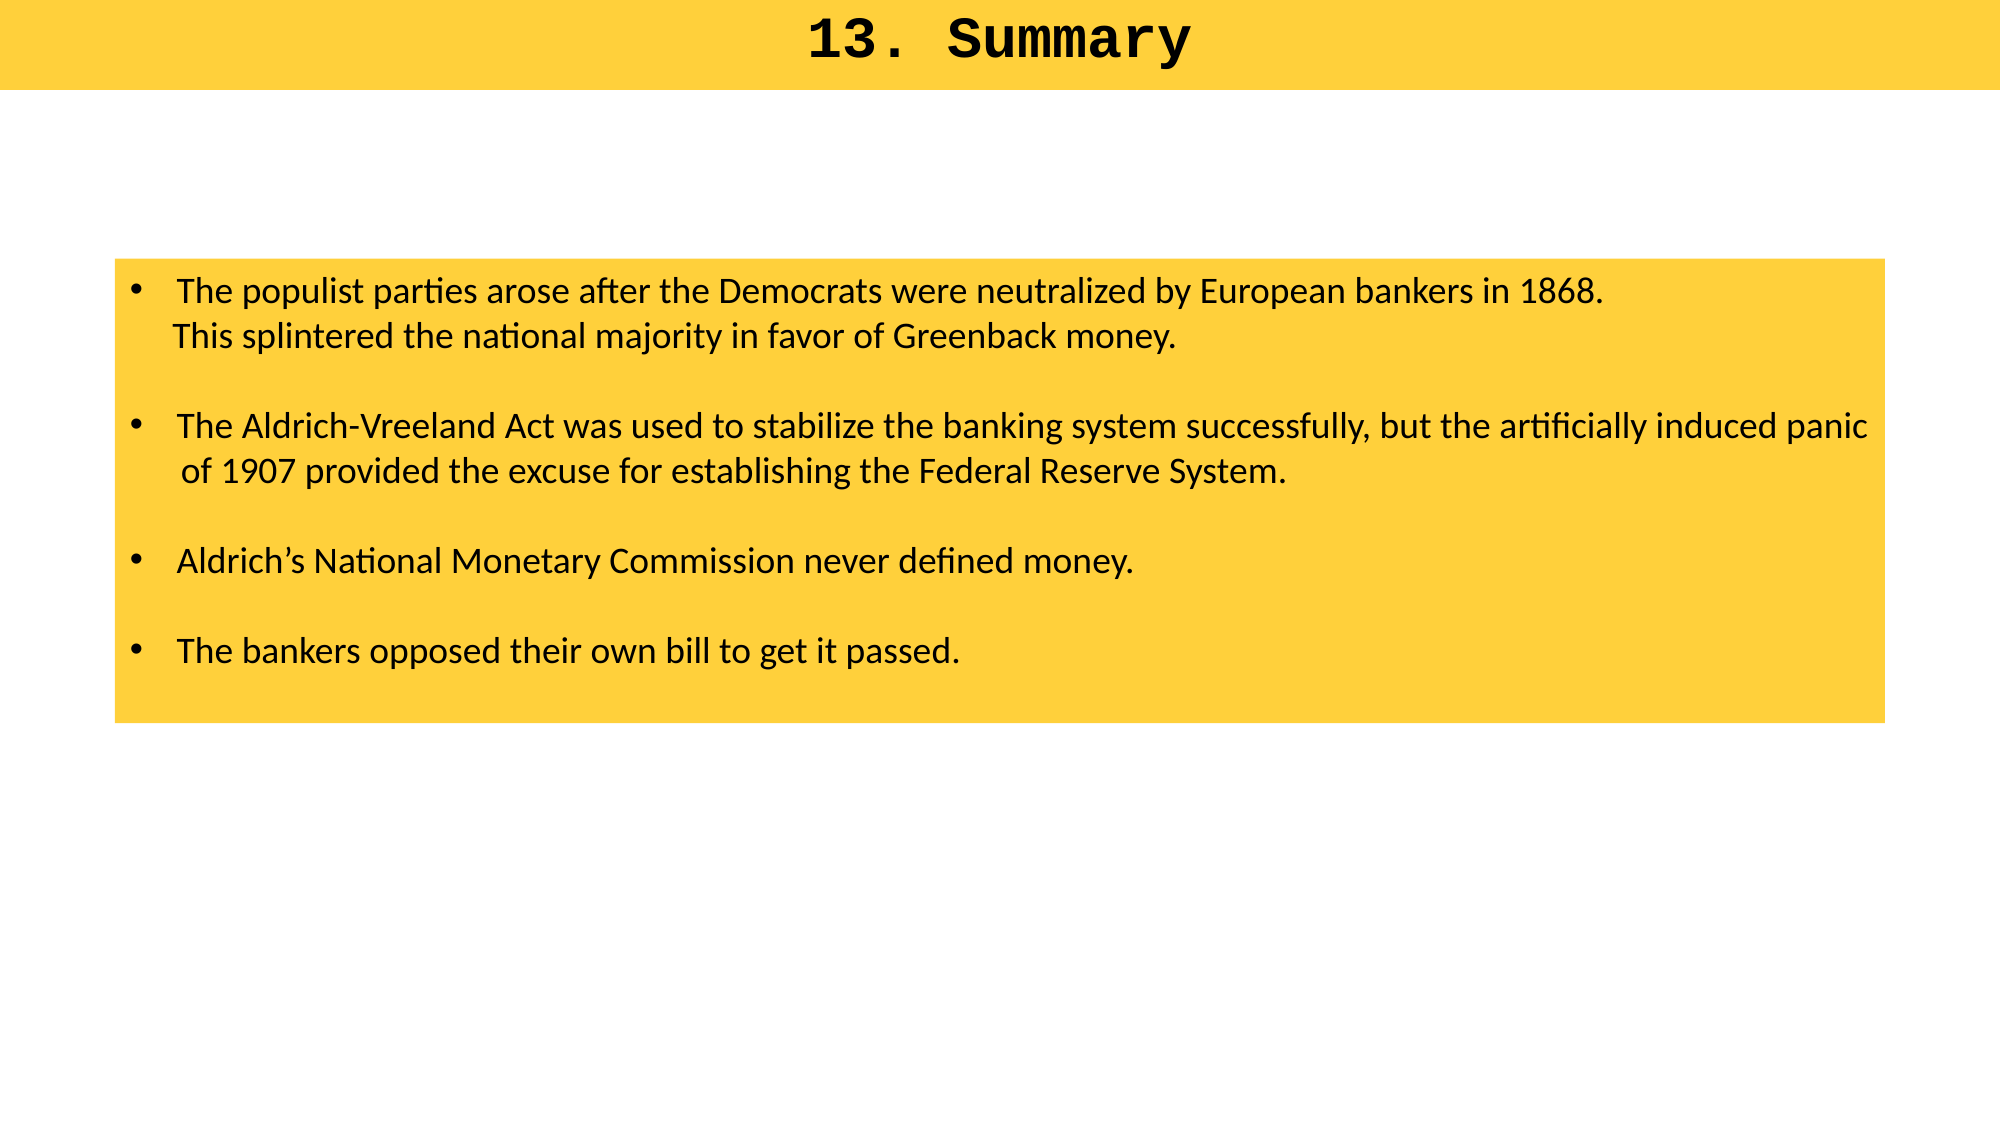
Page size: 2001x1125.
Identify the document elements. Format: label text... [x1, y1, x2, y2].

text_box The populist parties arose after the Democrats were neutralized by European bankers in 1868. This splintered the national majority in favor of Greenback money. The Aldrich-Vreeland Act was used to stabilize the banking system successfully, but the artificially induced panic of 1907 provided the excuse for establishing the Federal Reserve System. Aldrich’s National Monetary Commission never defined money. The bankers opposed their own bill to get it passed. [114, 258, 1885, 724]
text_box 13. Summary [0, 0, 2000, 90]
